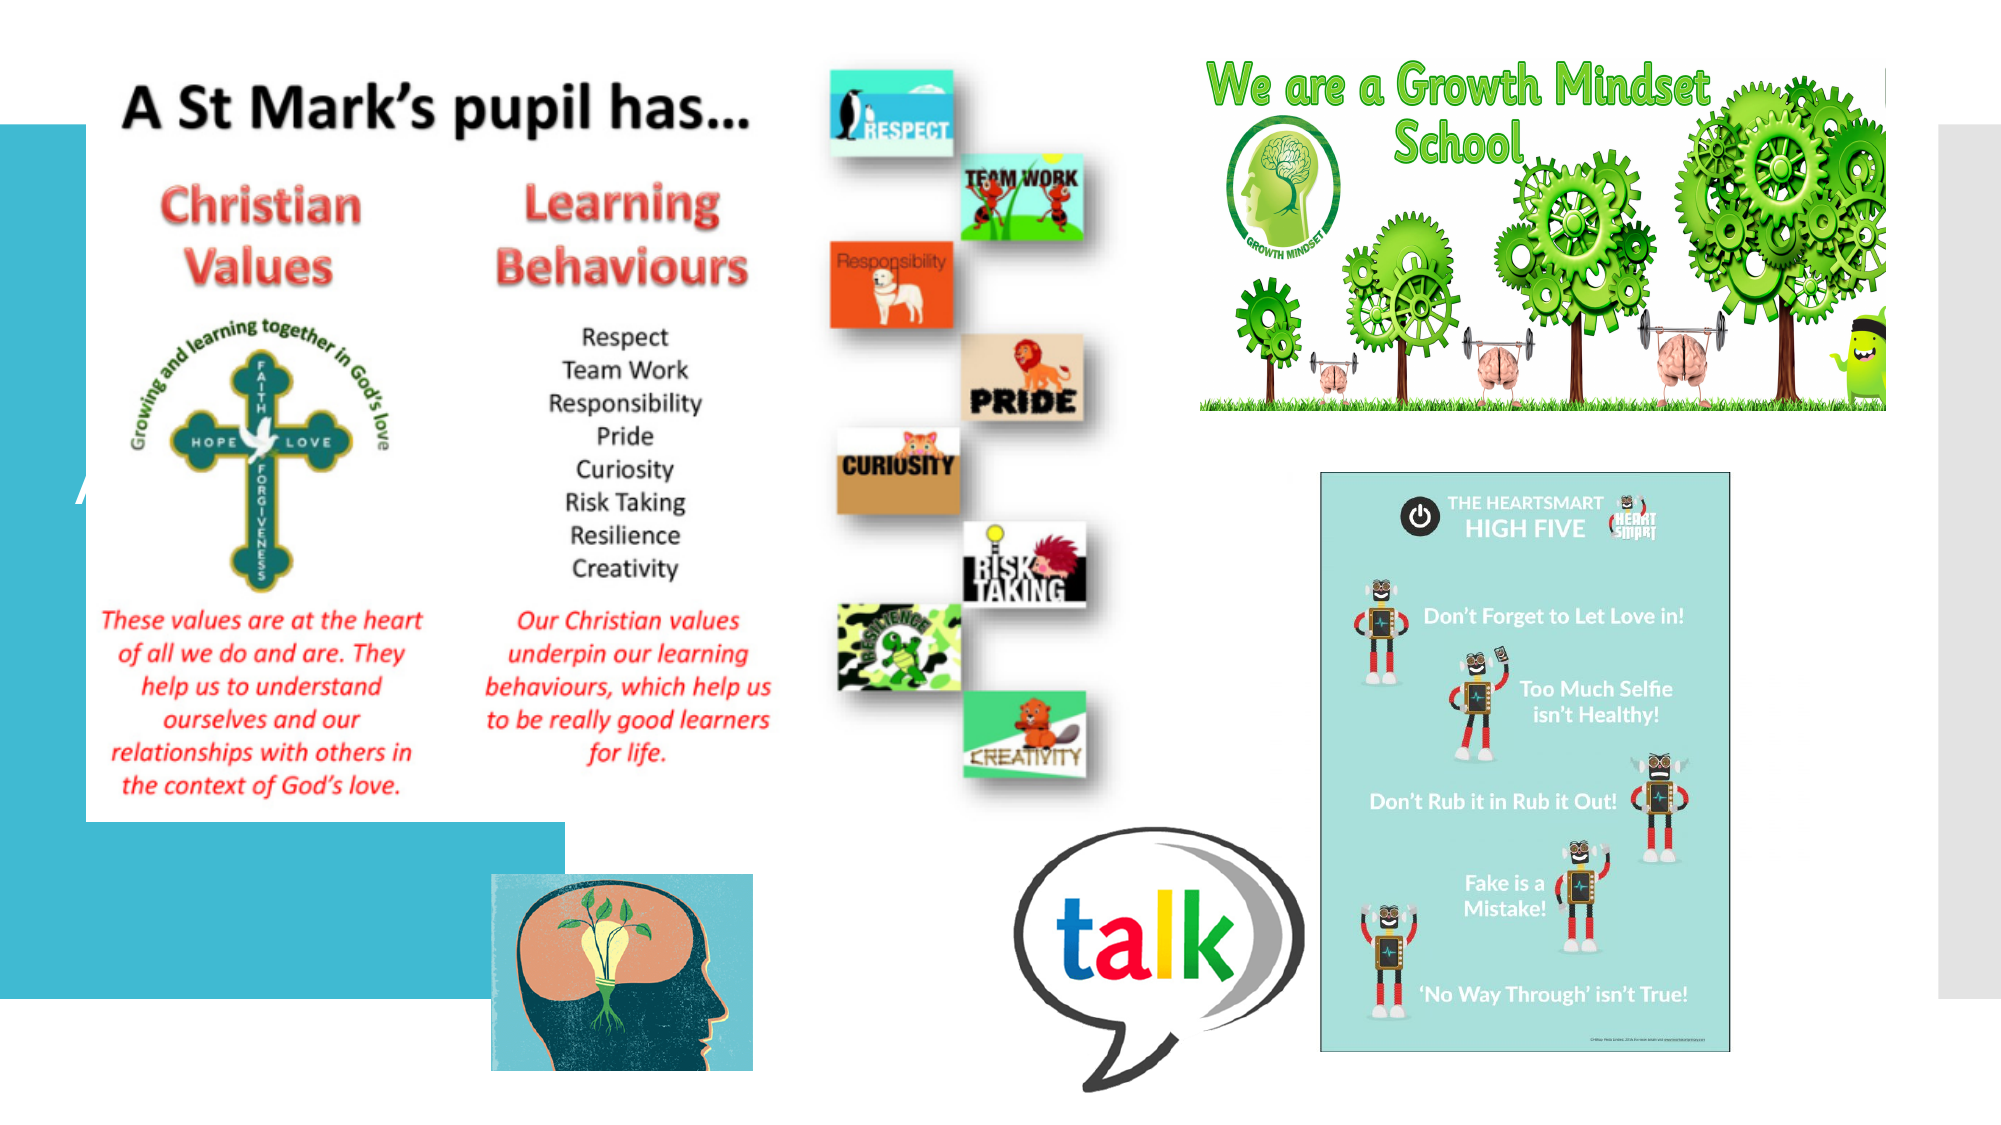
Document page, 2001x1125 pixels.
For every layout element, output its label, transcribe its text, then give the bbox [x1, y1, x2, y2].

picture [1199, 58, 1886, 411]
picture [490, 873, 754, 1071]
picture [85, 52, 1815, 1096]
title At St. Mark’s [41, 184, 525, 940]
picture [628, 1060, 642, 1071]
